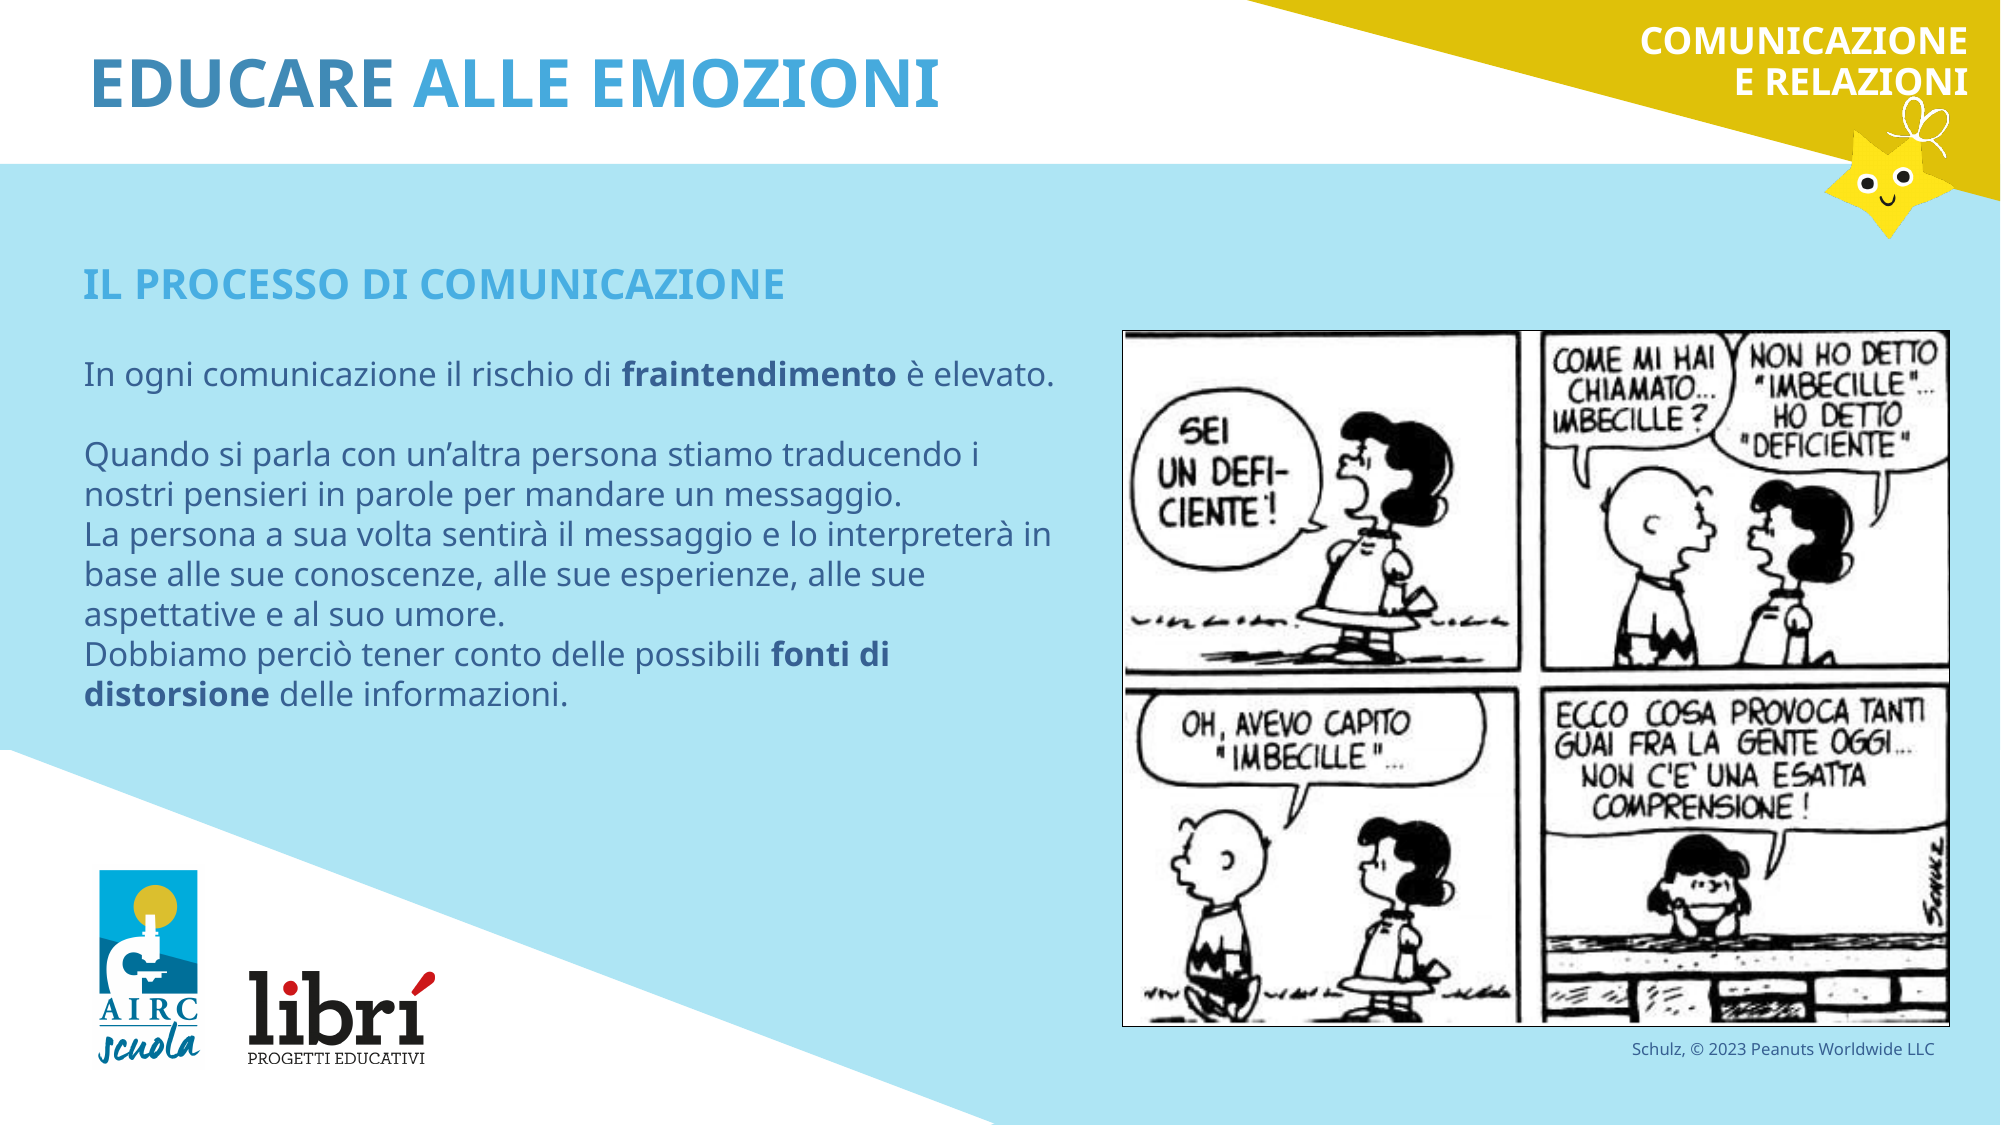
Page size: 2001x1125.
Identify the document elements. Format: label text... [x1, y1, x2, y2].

title EDUCARE ALLE EMOZIONI [73, 42, 1162, 139]
text_box In ogni comunicazione il rischio di fraintendimento è elevato. Quando si parla con un’altra persona stiamo traducendo i nostri pensieri in parole per mandare un messaggio. La persona a sua volta sentirà il messaggio e lo interpreterà in base alle sue conoscenze, alle sue esperienze, alle sue aspettative e al suo umore. Dobbiamo perciò tener conto delle possibili fonti di distorsione delle informazioni. [69, 346, 1071, 721]
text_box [1601, 14, 1984, 239]
picture [248, 971, 435, 1064]
picture [1122, 330, 1950, 1027]
picture [92, 864, 205, 1070]
text_box IL PROCESSO DI COMUNICAZIONE [69, 250, 1950, 315]
text_box Schulz, © 2023 Peanuts Worldwide LLC [1219, 1031, 1950, 1066]
text_box scuola.airc.it [346, 1005, 610, 1111]
